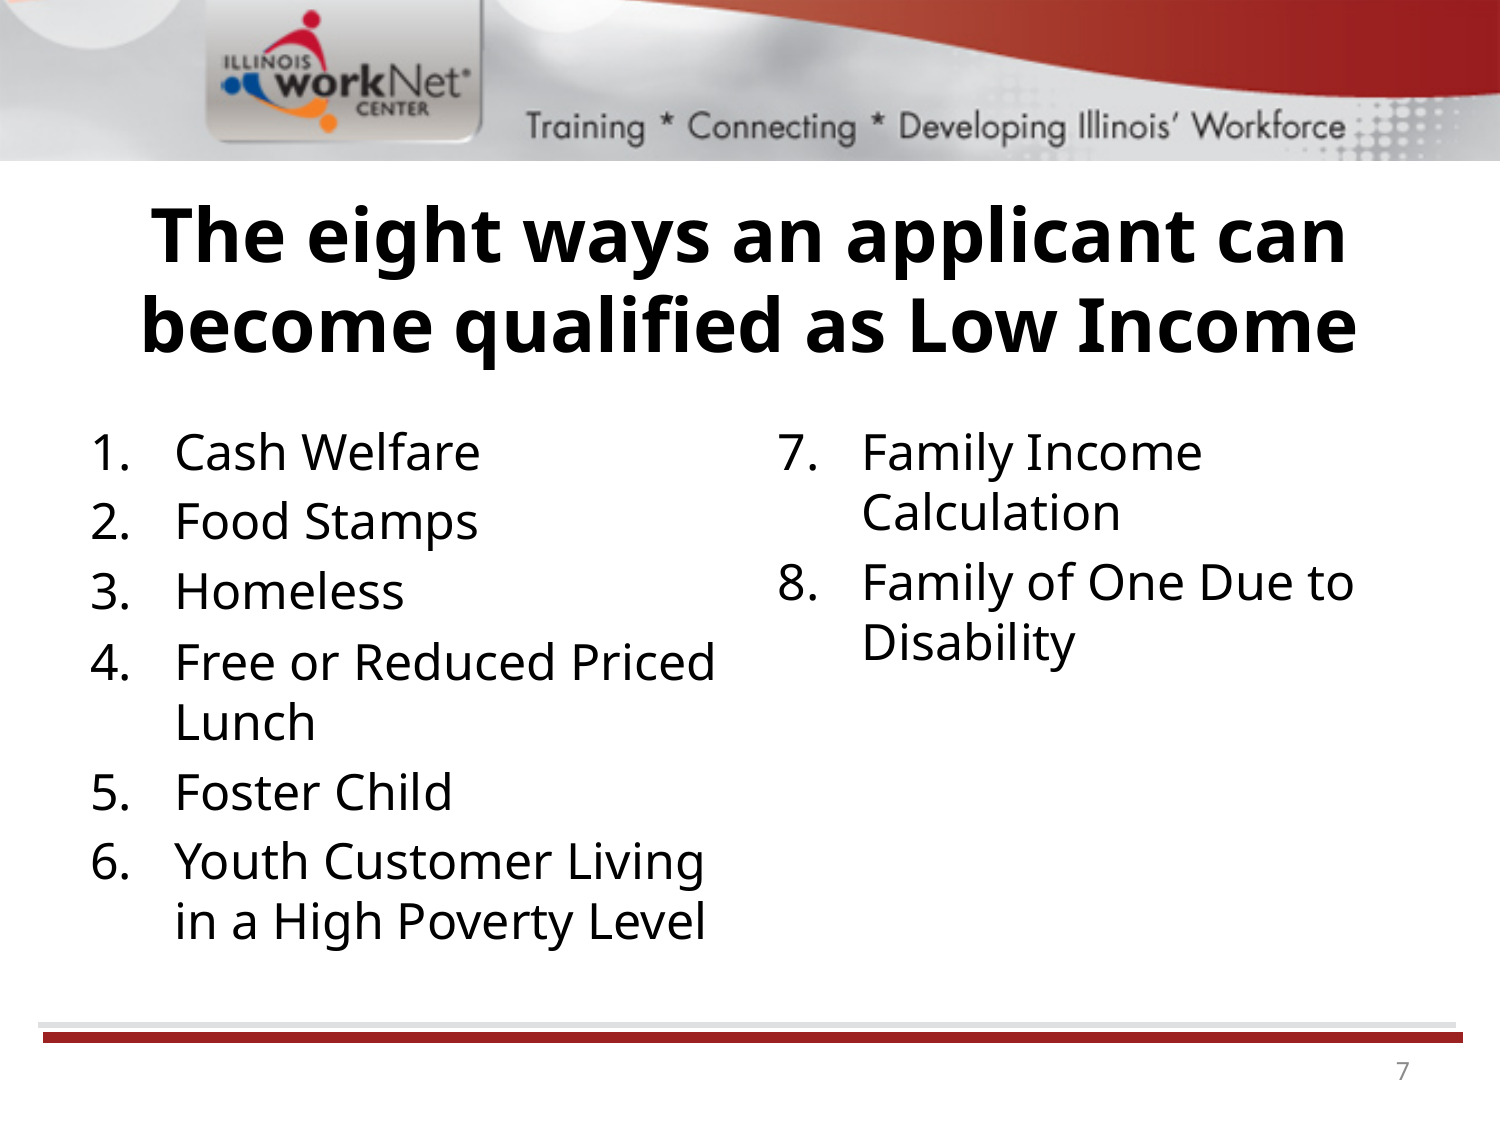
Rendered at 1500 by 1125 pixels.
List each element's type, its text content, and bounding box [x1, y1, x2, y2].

picture [0, 0, 1500, 161]
title The eight ways an applicant can become qualified as Low Income [75, 45, 1425, 375]
list Cash Welfare Food Stamps Homeless Free or Reduced Priced Lunch Foster Child Youth Customer Living in a High Poverty Level [75, 412, 738, 975]
slide_number 7 [1074, 1042, 1425, 1103]
list Family Income Calculation Family of One Due to Disability [762, 412, 1425, 1005]
